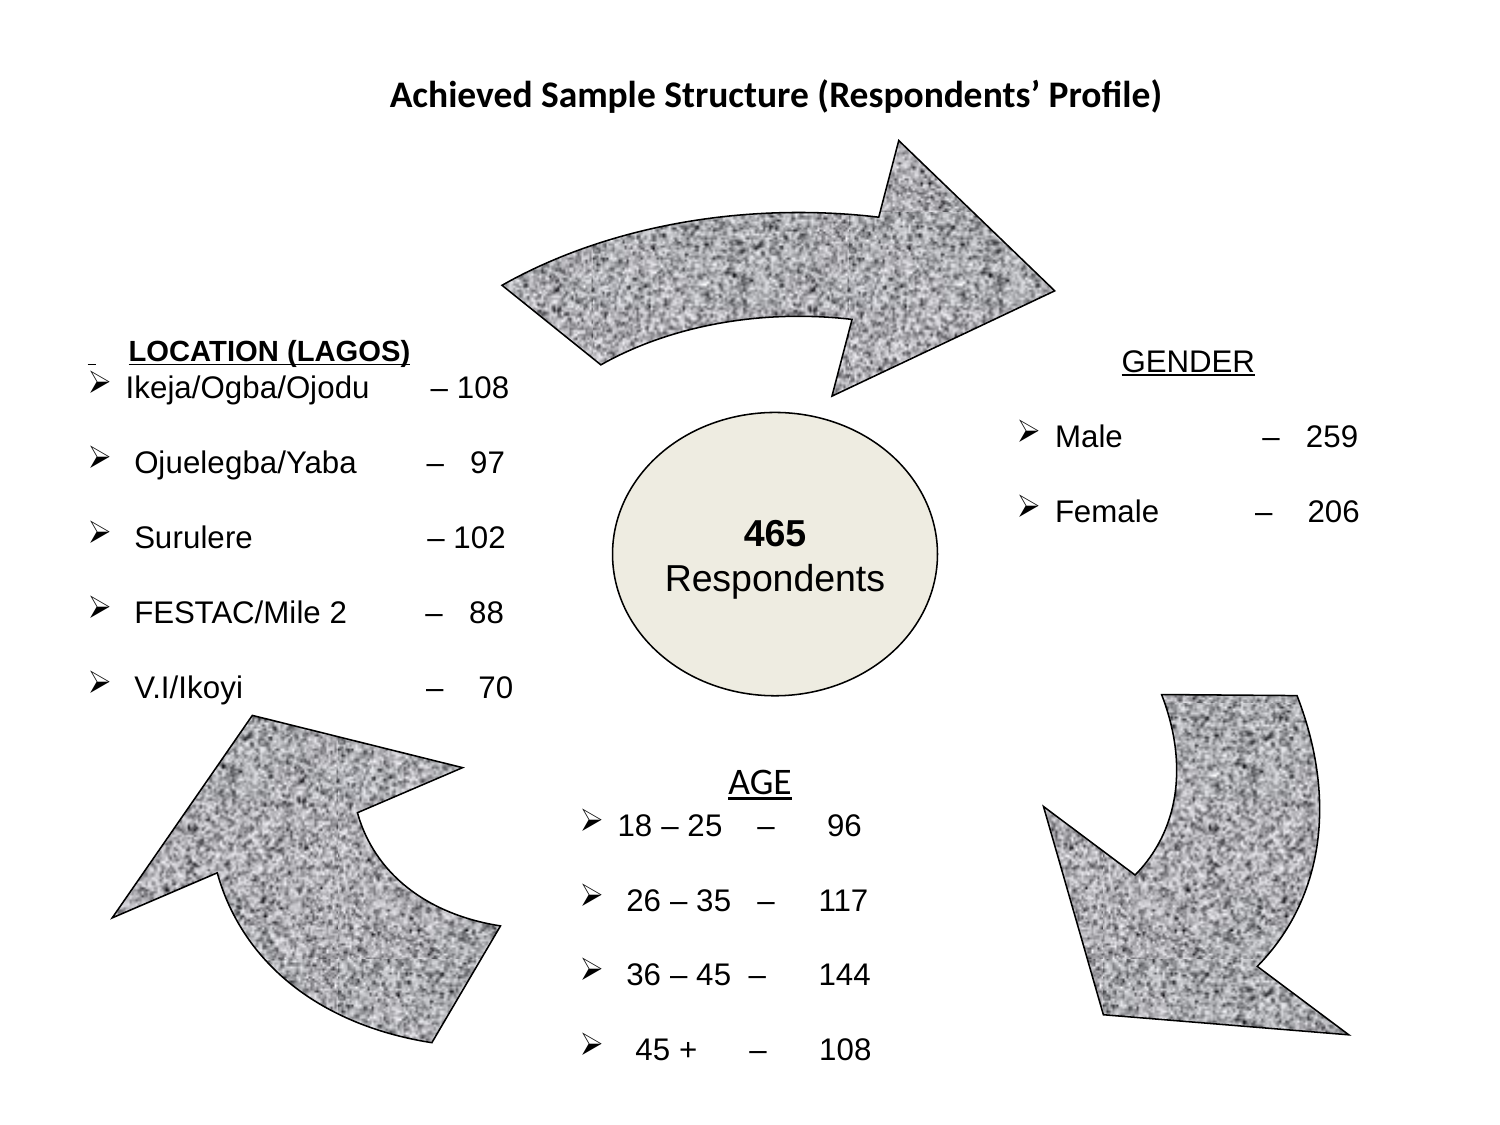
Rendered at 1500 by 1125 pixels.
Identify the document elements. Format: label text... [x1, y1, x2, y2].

picture [882, 143, 970, 212]
text_box Achieved Sample Structure (Respondents’ Profile) [162, 62, 1413, 123]
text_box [87, 212, 1426, 1110]
